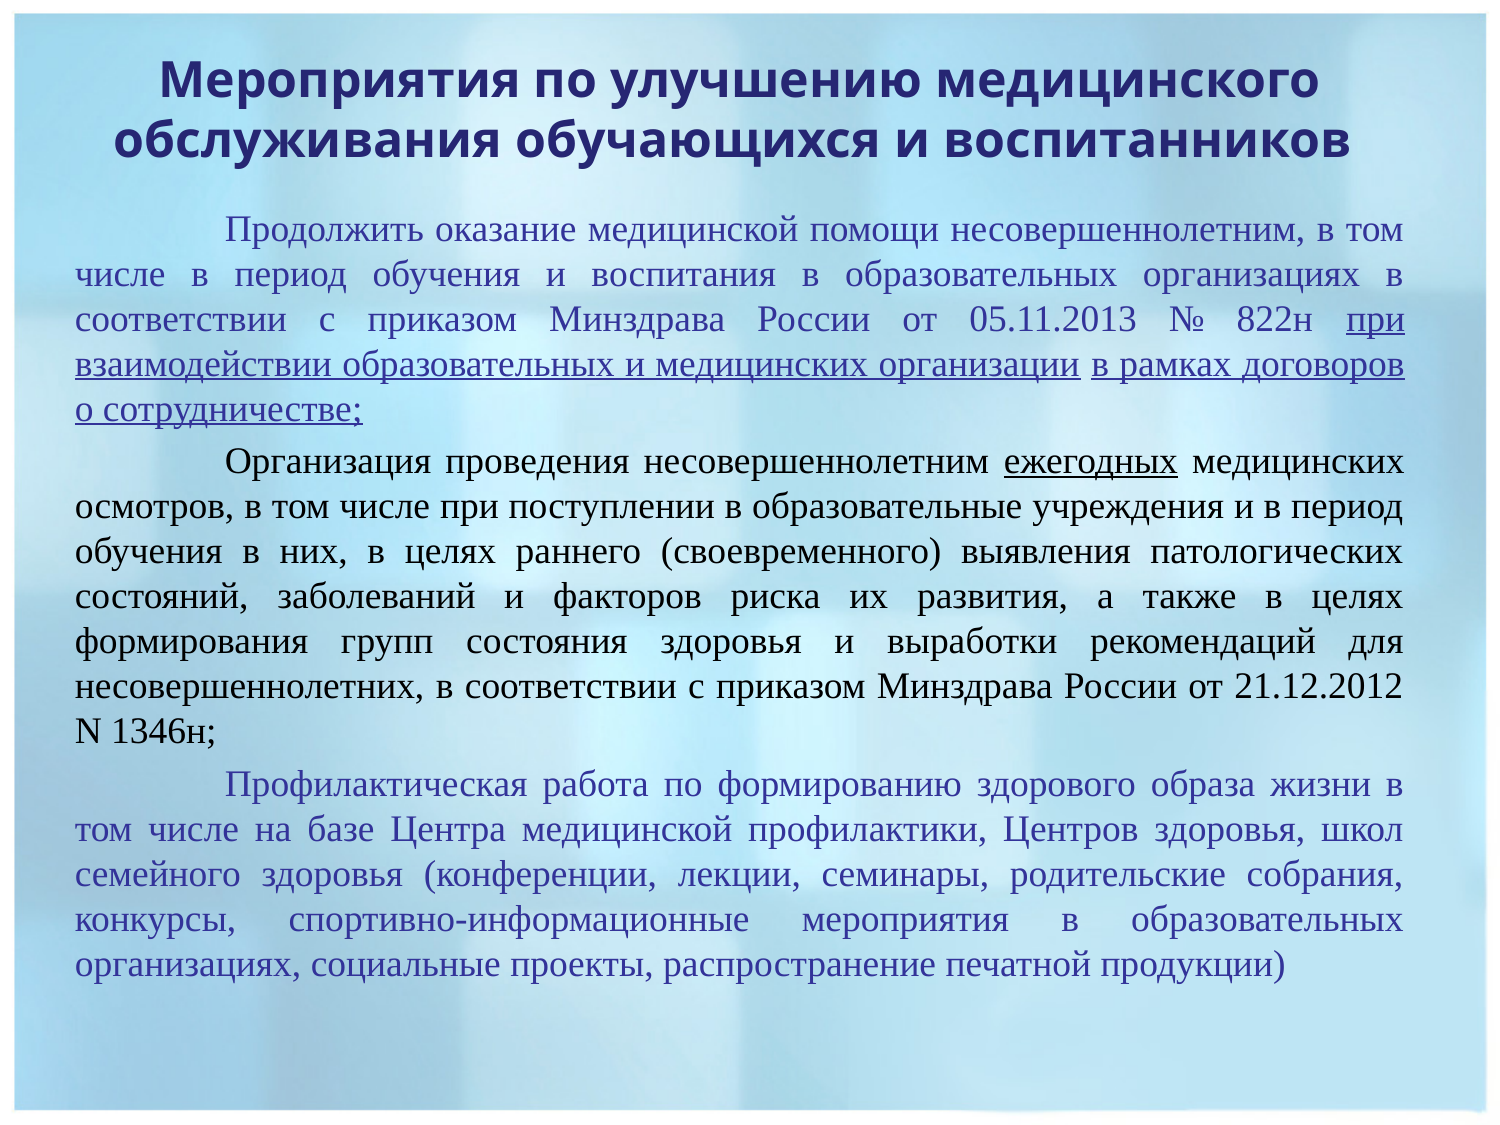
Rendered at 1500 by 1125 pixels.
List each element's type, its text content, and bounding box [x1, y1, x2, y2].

list Продолжить оказание медицинской помощи несовершеннолетним, в том числе в период обучения и воспитания в образовательных организациях в соответствии с приказом Минздрава России от 05.11.2013 № 822н при взаимодействии образовательных и медицинских организации в рамках договоров о сотрудничестве; Организация проведения несовершеннолетним ежегодных медицинских осмотров, в том числе при поступлении в образовательные учреждения и в период обучения в них, в целях раннего (своевременного) выявления патологических состояний, заболеваний и факторов риска их развития, а также в целях формирования групп состояния здоровья и выработки рекомендаций для несовершеннолетних, в соответствии с приказом Минздрава России от 21.12.2012 N 1346н; Профилактическая работа по формированию здорового образа жизни в том числе на базе Центра медицинской профилактики, Центров здоровья, школ семейного здоровья (конференции, лекции, семинары, родительские собрания, конкурсы, спортивно-информационные мероприятия в образовательных организациях, социальные проекты, распространение печатной продукции) [59, 196, 1420, 1066]
picture [0, 0, 1500, 1125]
title Мероприятия по улучшению медицинского обслуживания обучающихся и воспитанников [64, 30, 1415, 185]
